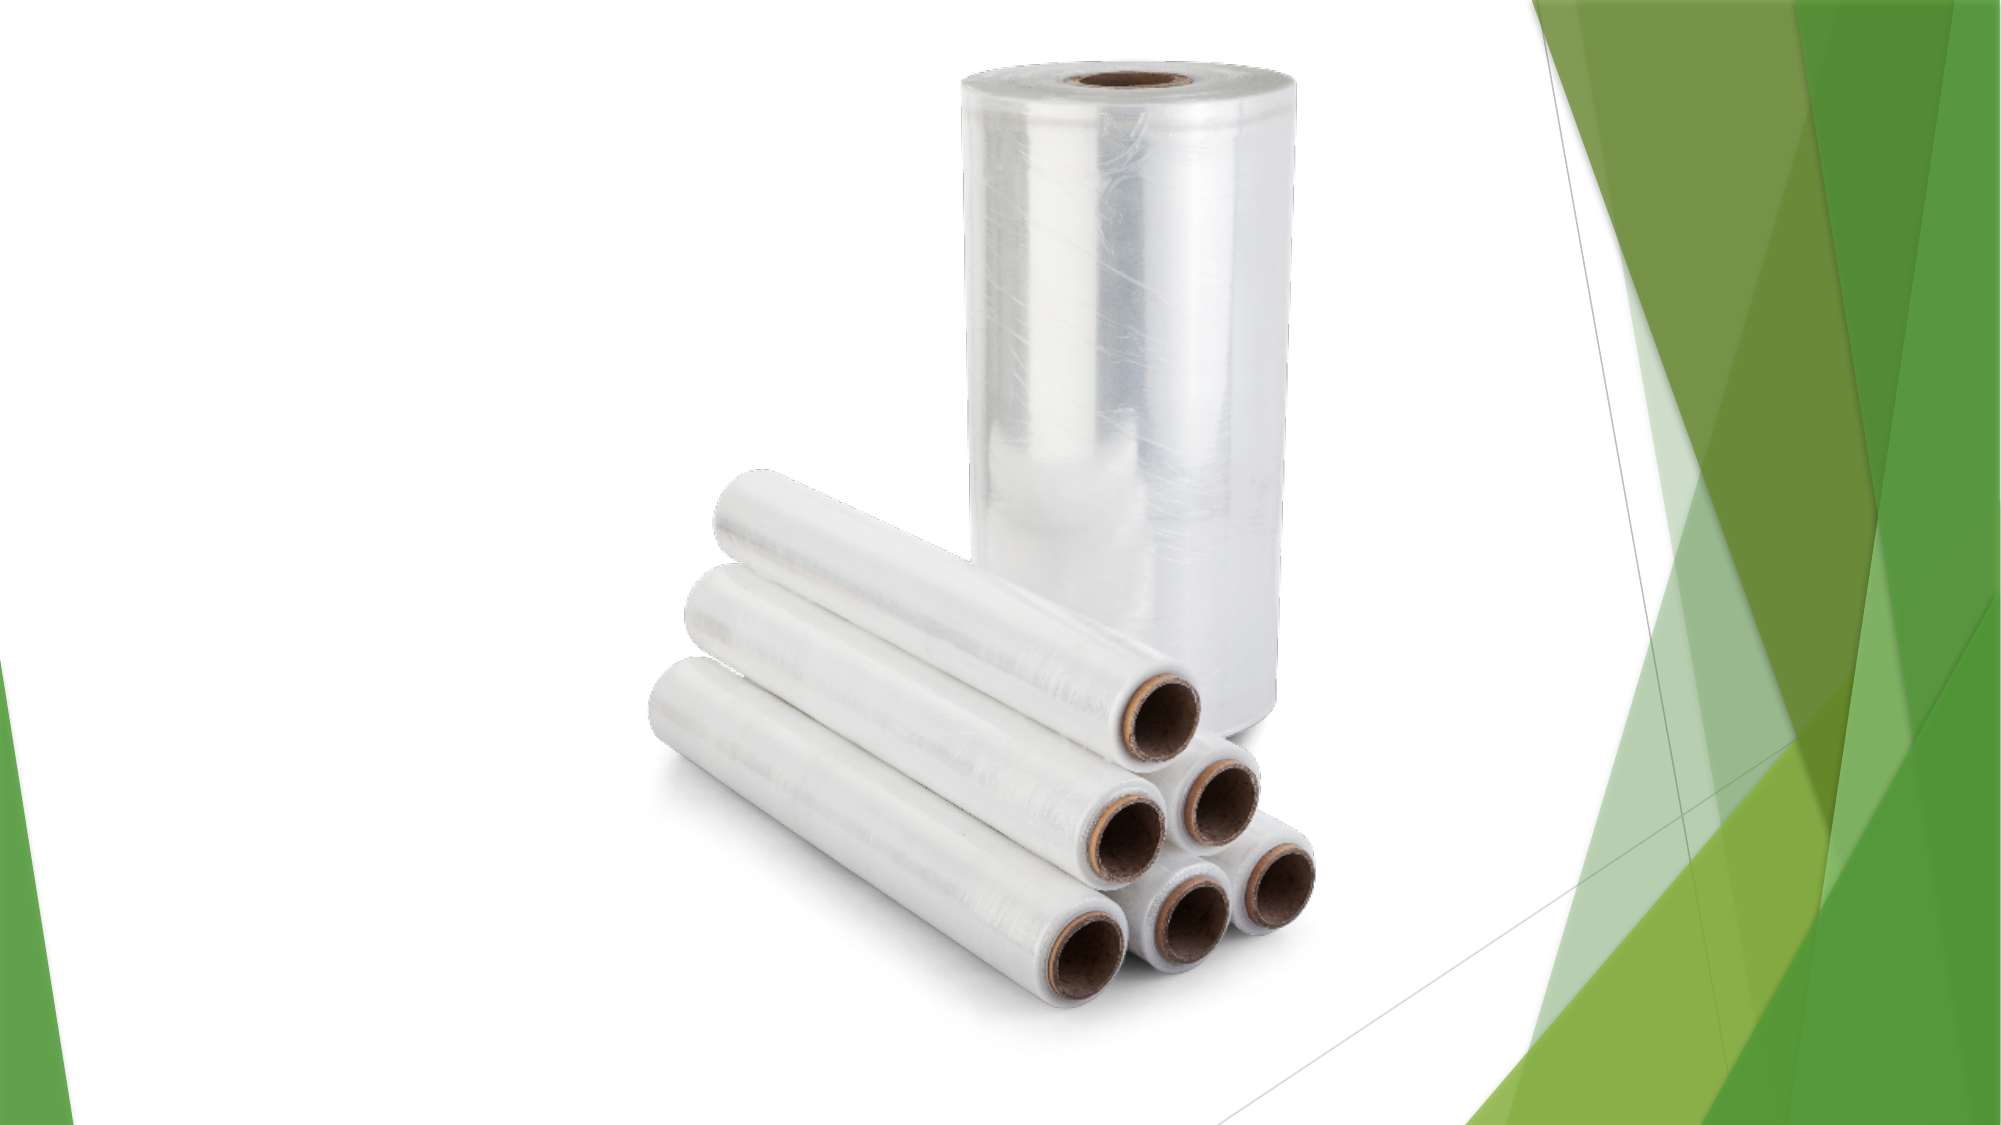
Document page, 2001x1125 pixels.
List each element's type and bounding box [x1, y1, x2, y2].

picture [574, 0, 1426, 1125]
